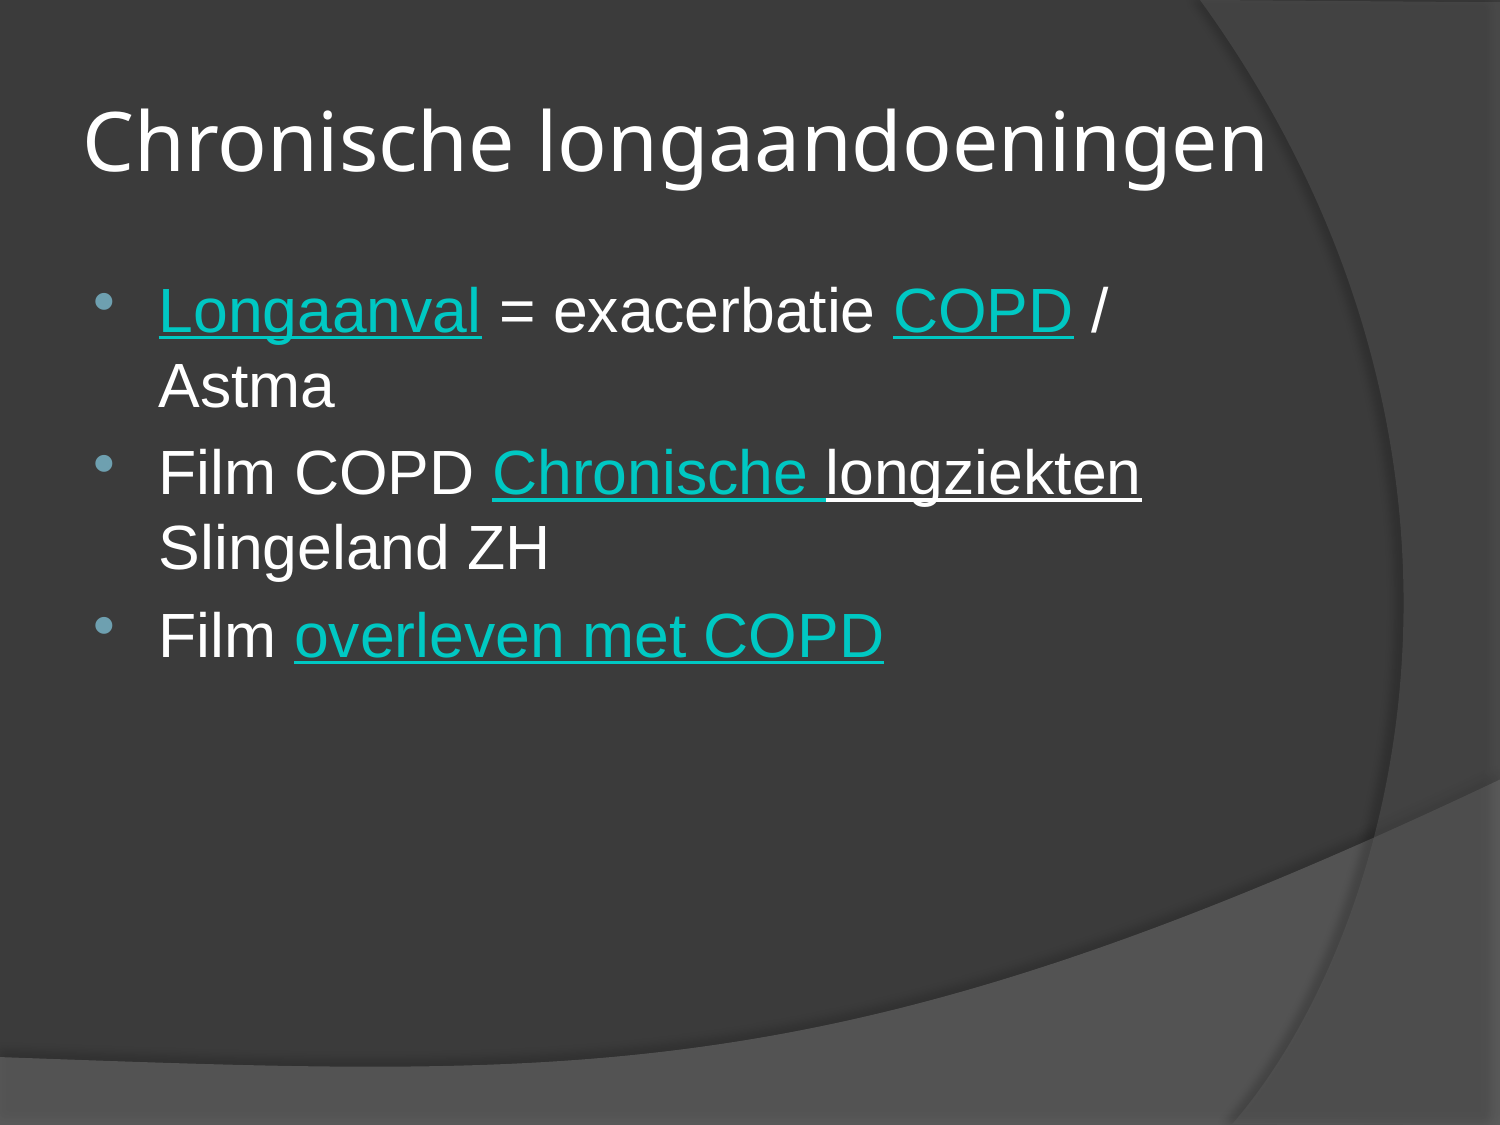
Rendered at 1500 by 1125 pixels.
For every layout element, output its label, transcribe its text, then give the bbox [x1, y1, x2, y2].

list Longaanval = exacerbatie COPD / Astma Film COPD Chronische longziekten Slingeland ZH Film overleven met COPD [75, 262, 1300, 1005]
title Chronische longaandoeningen [75, 45, 1300, 233]
